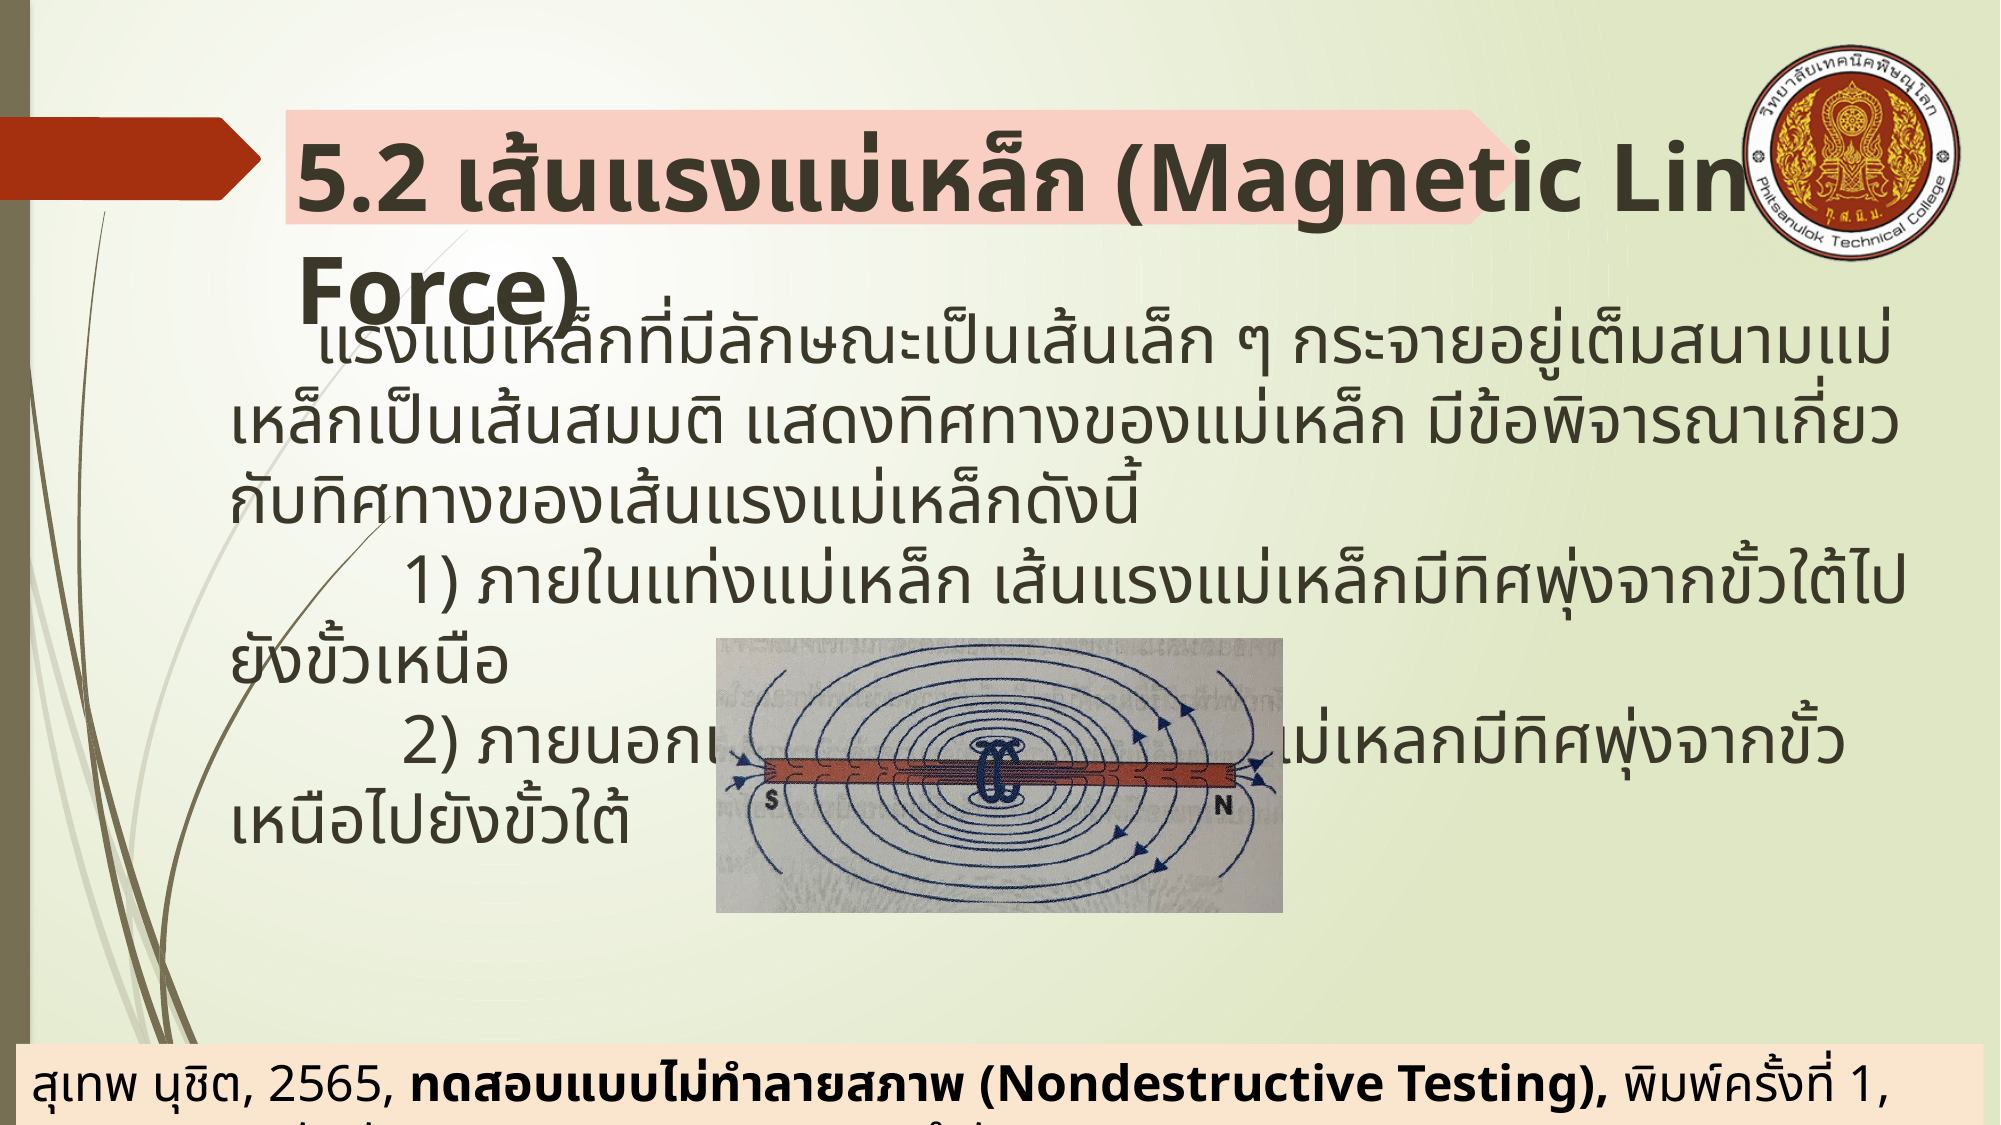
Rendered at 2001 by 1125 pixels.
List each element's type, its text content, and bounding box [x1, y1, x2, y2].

picture [1737, 42, 1965, 267]
title 5.2 เส้นแรงแม่เหล็ก (Magnetic Line Force) [280, 110, 1732, 223]
text_box แรงแม่เหล็กที่มีลักษณะเป็นเส้นเล็ก ๆ กระจายอยู่เต็มสนามแม่เหล็กเป็นเส้นสมมติ แสดงทิศทางของแม่เหล็ก มีข้อพิจารณาเกี่ยวกับทิศทางของเส้นแรงแม่เหล็กดังนี้ 1) ภายในแท่งแม่เหล็ก เส้นแรงแม่เหล็กมีทิศพุ่งจากขั้วใต้ไปยังขั้วเหนือ 2) ภายนอกแท่งแม่เหล็ก เส้นแรงแม่เหลกมีทิศพุ่งจากขั้วเหนือไปยังขั้วใต้ [214, 289, 1965, 945]
picture [716, 638, 1284, 913]
text_box สุเทพ นุชิต, 2565, ทดสอบแบบไม่ทำลายสภาพ (Nondestructive Testing), พิมพ์ครั้งที่ 1, กรุงเทพฯ;บริษัทพัฒนาคุณภาพวิชาการ (พว.) จำกัด. [16, 1043, 1984, 1125]
